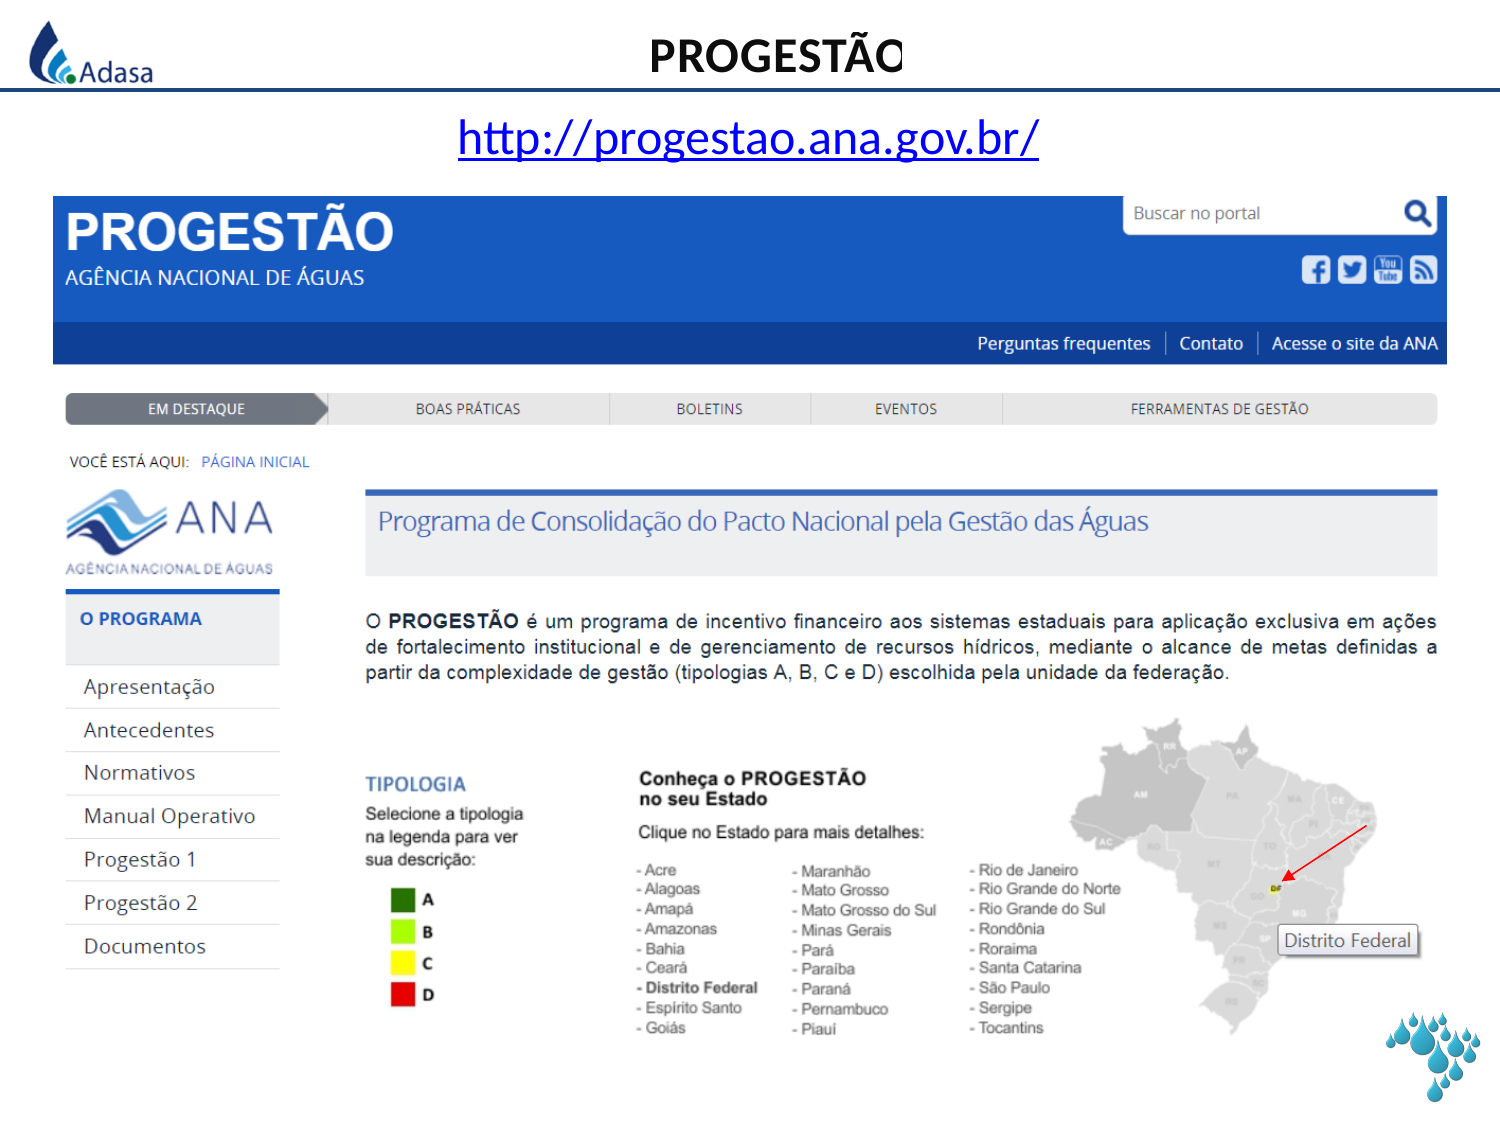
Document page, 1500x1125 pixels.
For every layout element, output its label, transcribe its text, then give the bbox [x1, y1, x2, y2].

text_box http://progestao.ana.gov.br/ [442, 98, 1258, 191]
text_box PROGESTÃO [466, 0, 1093, 78]
picture [23, 14, 160, 89]
picture [52, 196, 1485, 1105]
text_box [1281, 825, 1367, 882]
text_box http://progestao.ana.gov.br/ [442, 78, 1258, 89]
